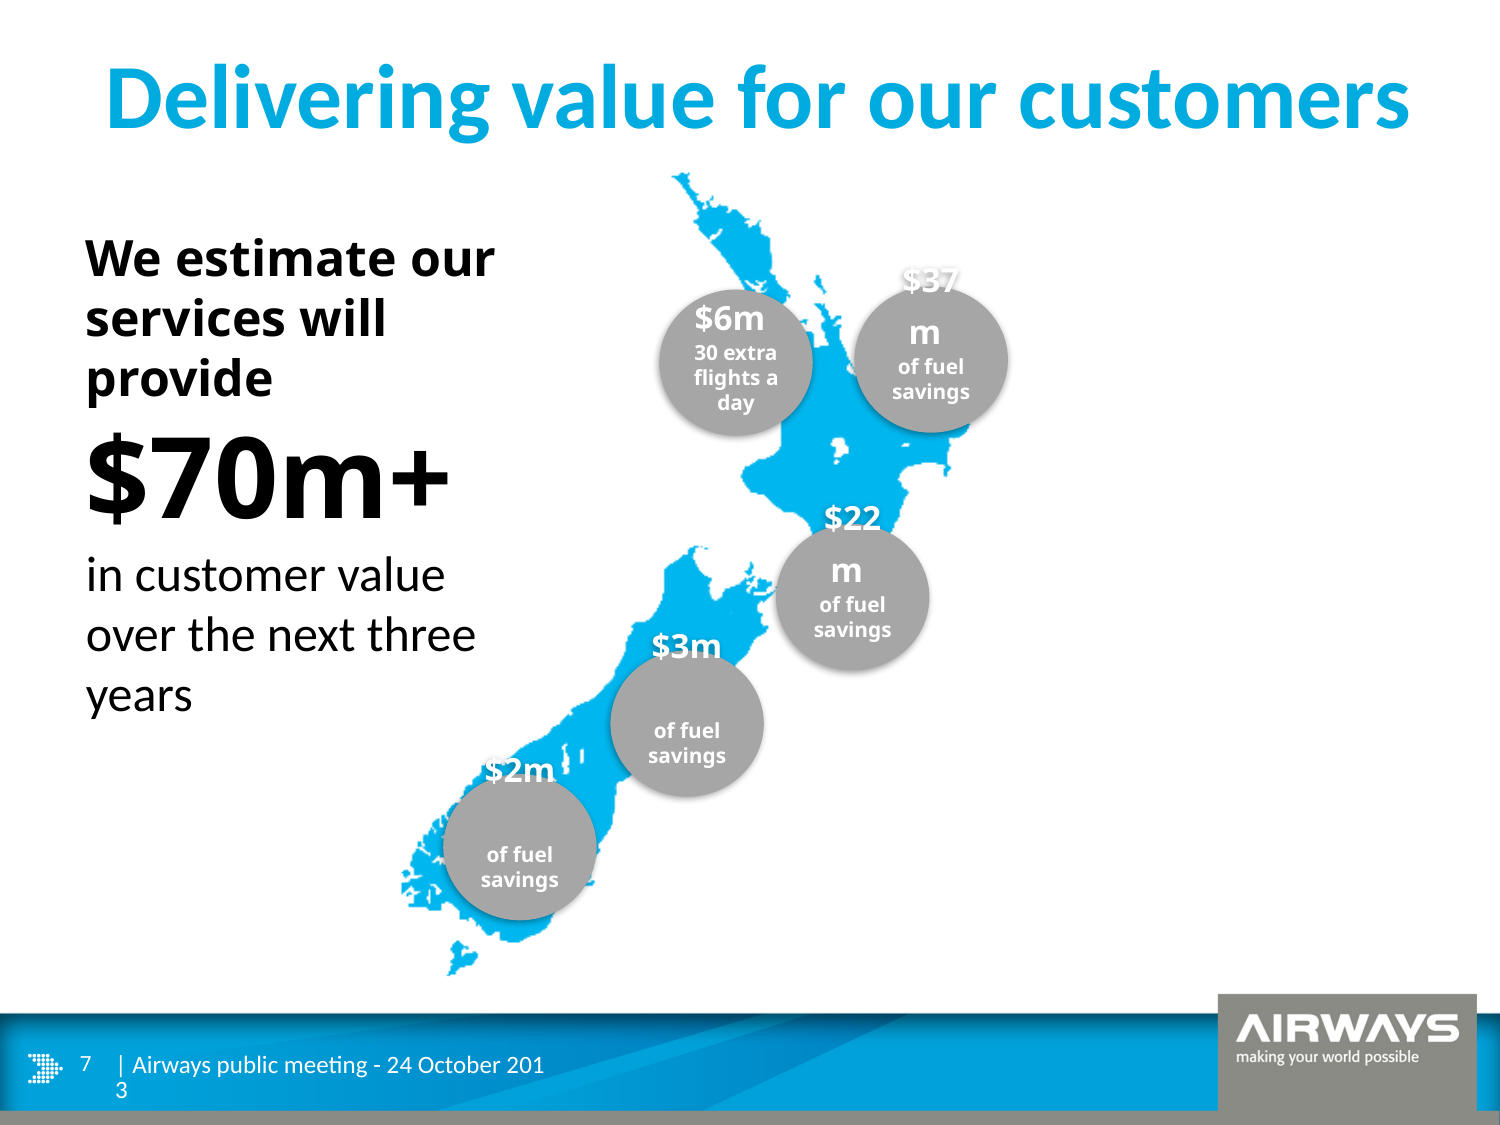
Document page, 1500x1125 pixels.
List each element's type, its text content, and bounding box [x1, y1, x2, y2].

slide_number 7 [64, 1034, 132, 1094]
picture [47, 1055, 53, 1065]
picture [38, 1068, 44, 1078]
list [376, 162, 997, 996]
title Delivering value for our customers [90, 38, 1500, 146]
text_box $37m of fuel savings [1001, 322, 1012, 397]
text_box We estimate our services will provide $70m+ in customer value over the next three years [71, 218, 371, 729]
picture [47, 1068, 62, 1078]
picture [0, 0, 1500, 1125]
footer | Airways public meeting - 24 October 2013 [132, 1034, 561, 1094]
picture [38, 1055, 44, 1065]
